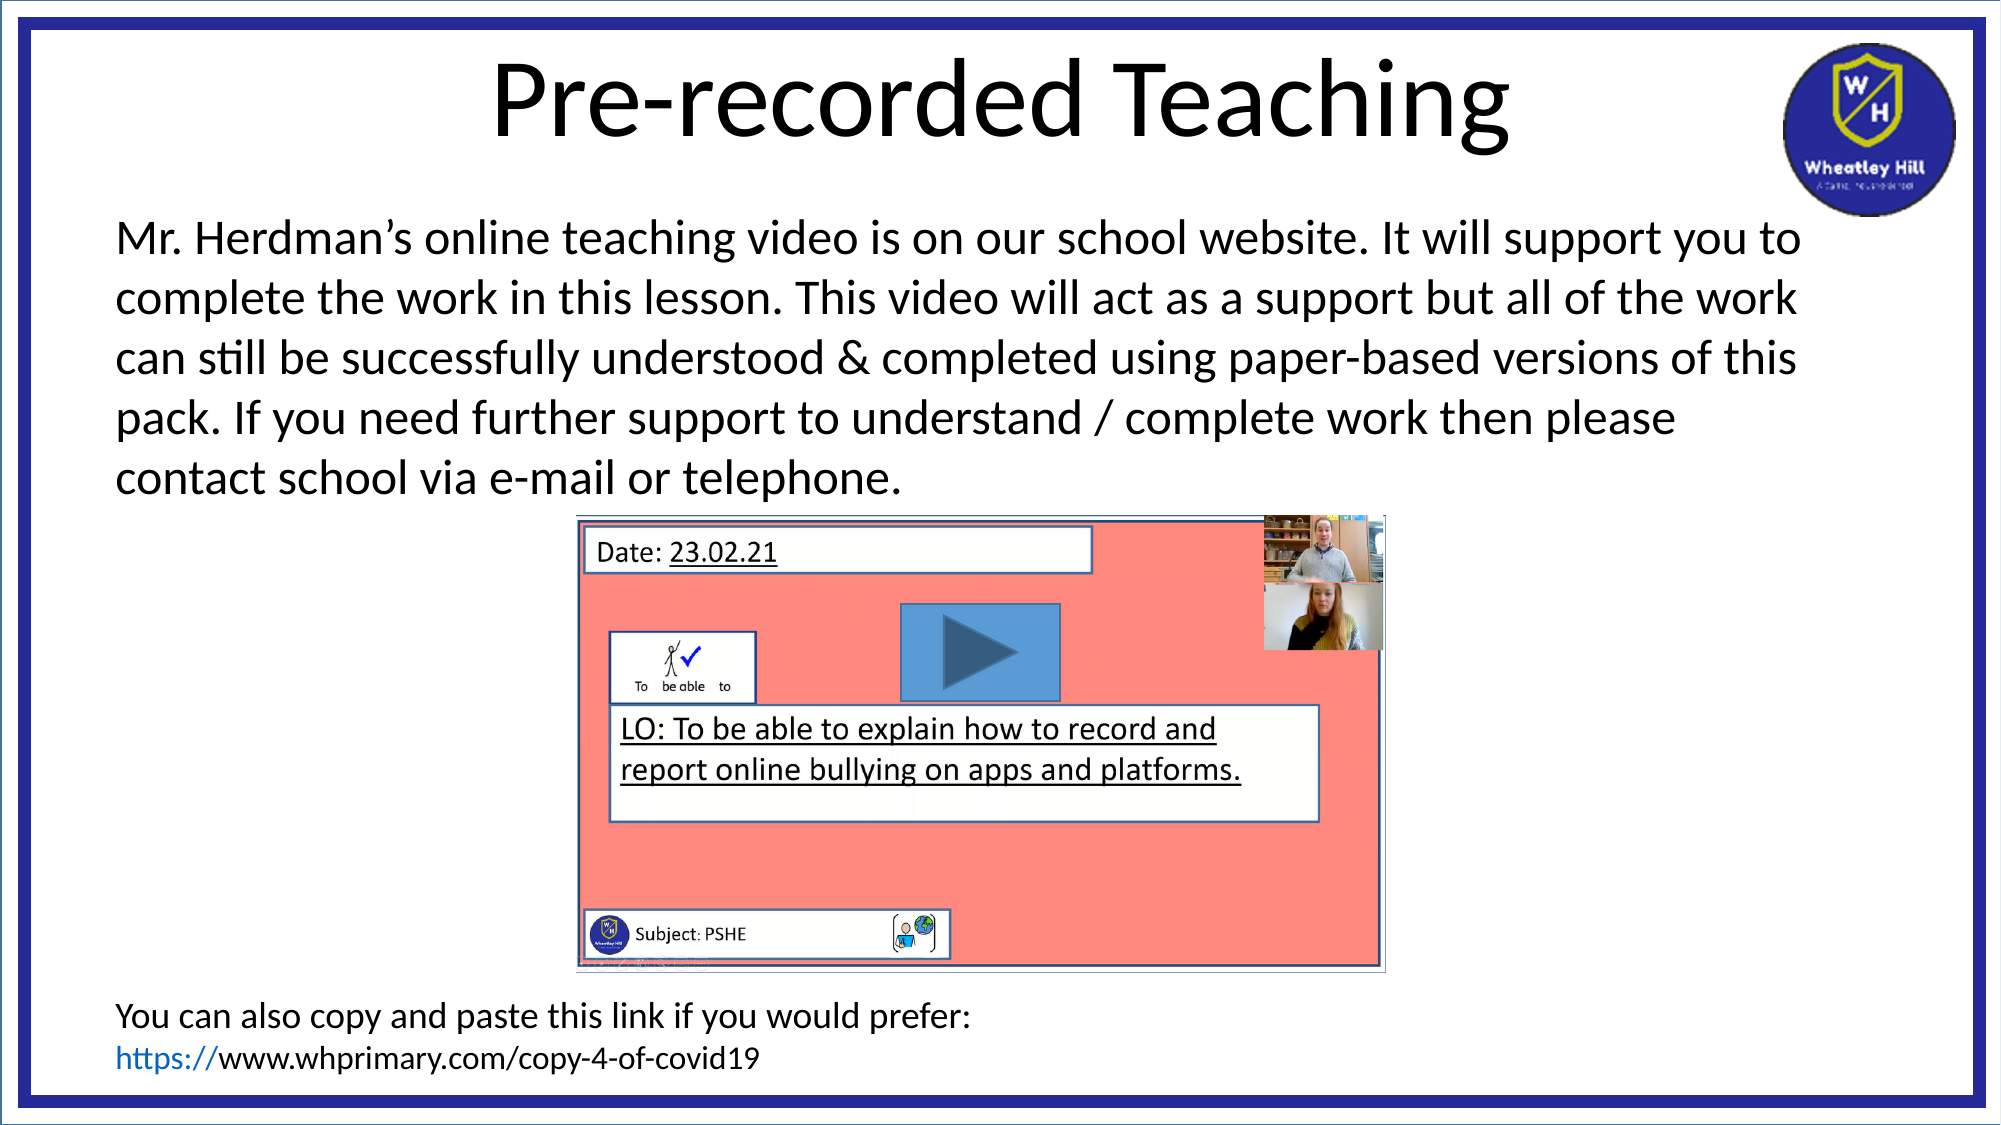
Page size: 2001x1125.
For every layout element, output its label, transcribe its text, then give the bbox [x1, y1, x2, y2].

text_box Mr. Herdman’s online teaching video is on our school website. It will support you to complete the work in this lesson. This video will act as a support but all of the work can still be successfully understood & completed using paper-based versions of this pack. If you need further support to understand / complete work then please contact school via e-mail or telephone. [100, 197, 1818, 512]
picture [0, 0, 2001, 1125]
text_box Pre-recorded Teaching [475, 16, 1528, 167]
text_box You can also copy and paste this link if you would prefer: https://www.whprimary.com/copy-4-of-covid19 [100, 983, 1940, 1084]
